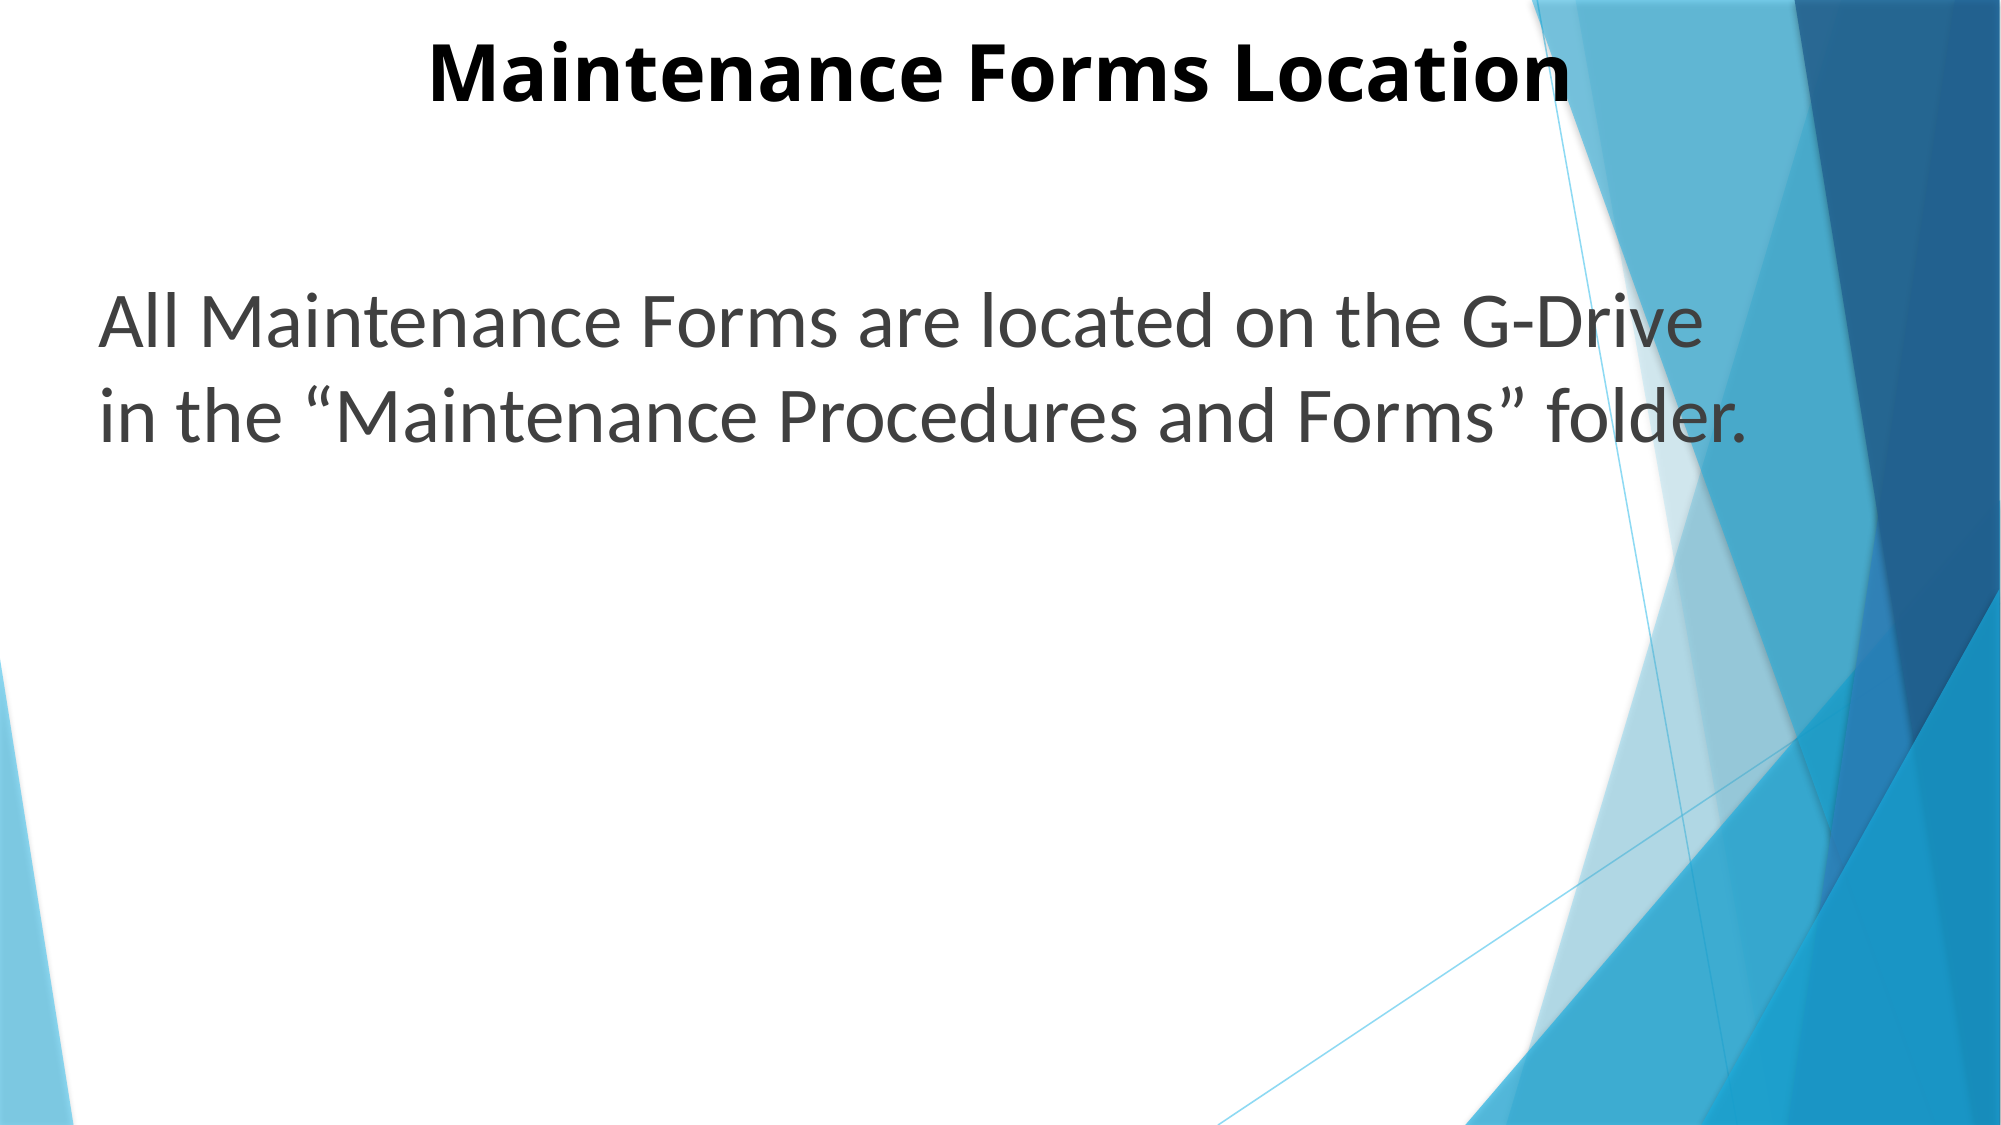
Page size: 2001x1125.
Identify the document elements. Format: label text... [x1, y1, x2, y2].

title Maintenance Forms Location [137, 14, 1863, 233]
list All Maintenance Forms are located on the G-Drive in the “Maintenance Procedures and Forms” folder. [83, 209, 1784, 983]
